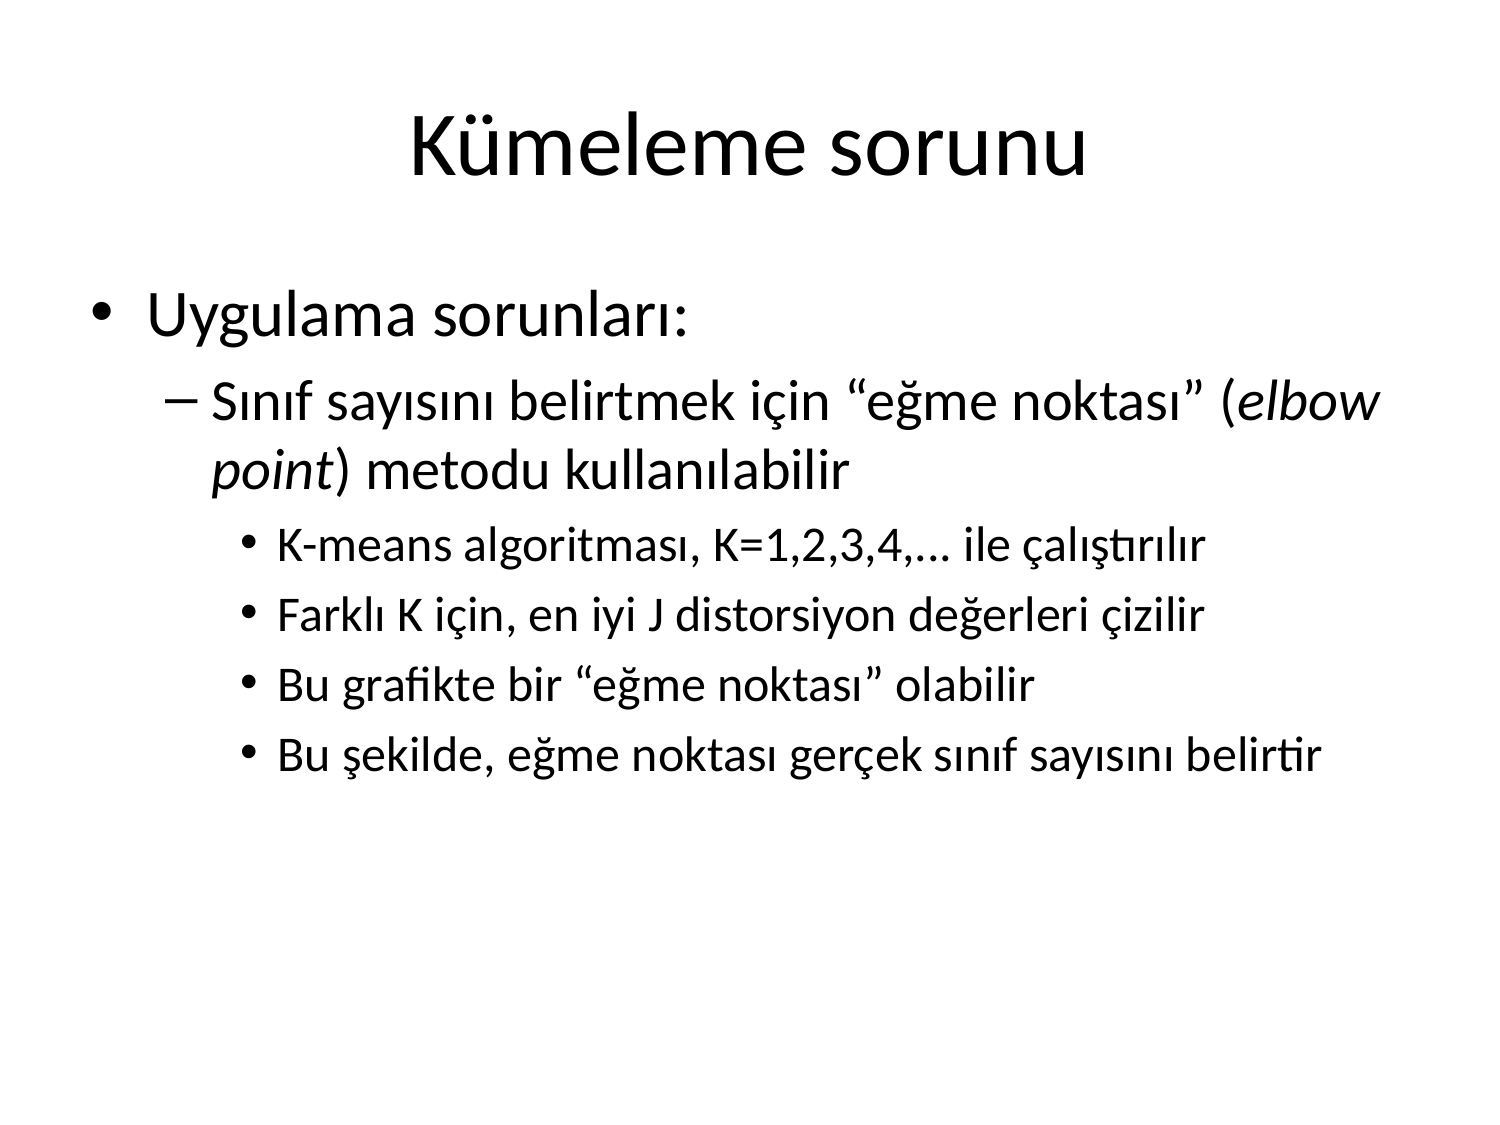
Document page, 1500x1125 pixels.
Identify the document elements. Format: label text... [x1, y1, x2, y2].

title Kümeleme sorunu [75, 45, 1425, 233]
list Uygulama sorunları: Sınıf sayısını belirtmek için “eğme noktası” (elbow point) metodu kullanılabilir K-means algoritması, K=1,2,3,4,... ile çalıştırılır Farklı K için, en iyi J distorsiyon değerleri çizilir Bu grafikte bir “eğme noktası” olabilir Bu şekilde, eğme noktası gerçek sınıf sayısını belirtir [75, 262, 1425, 1005]
